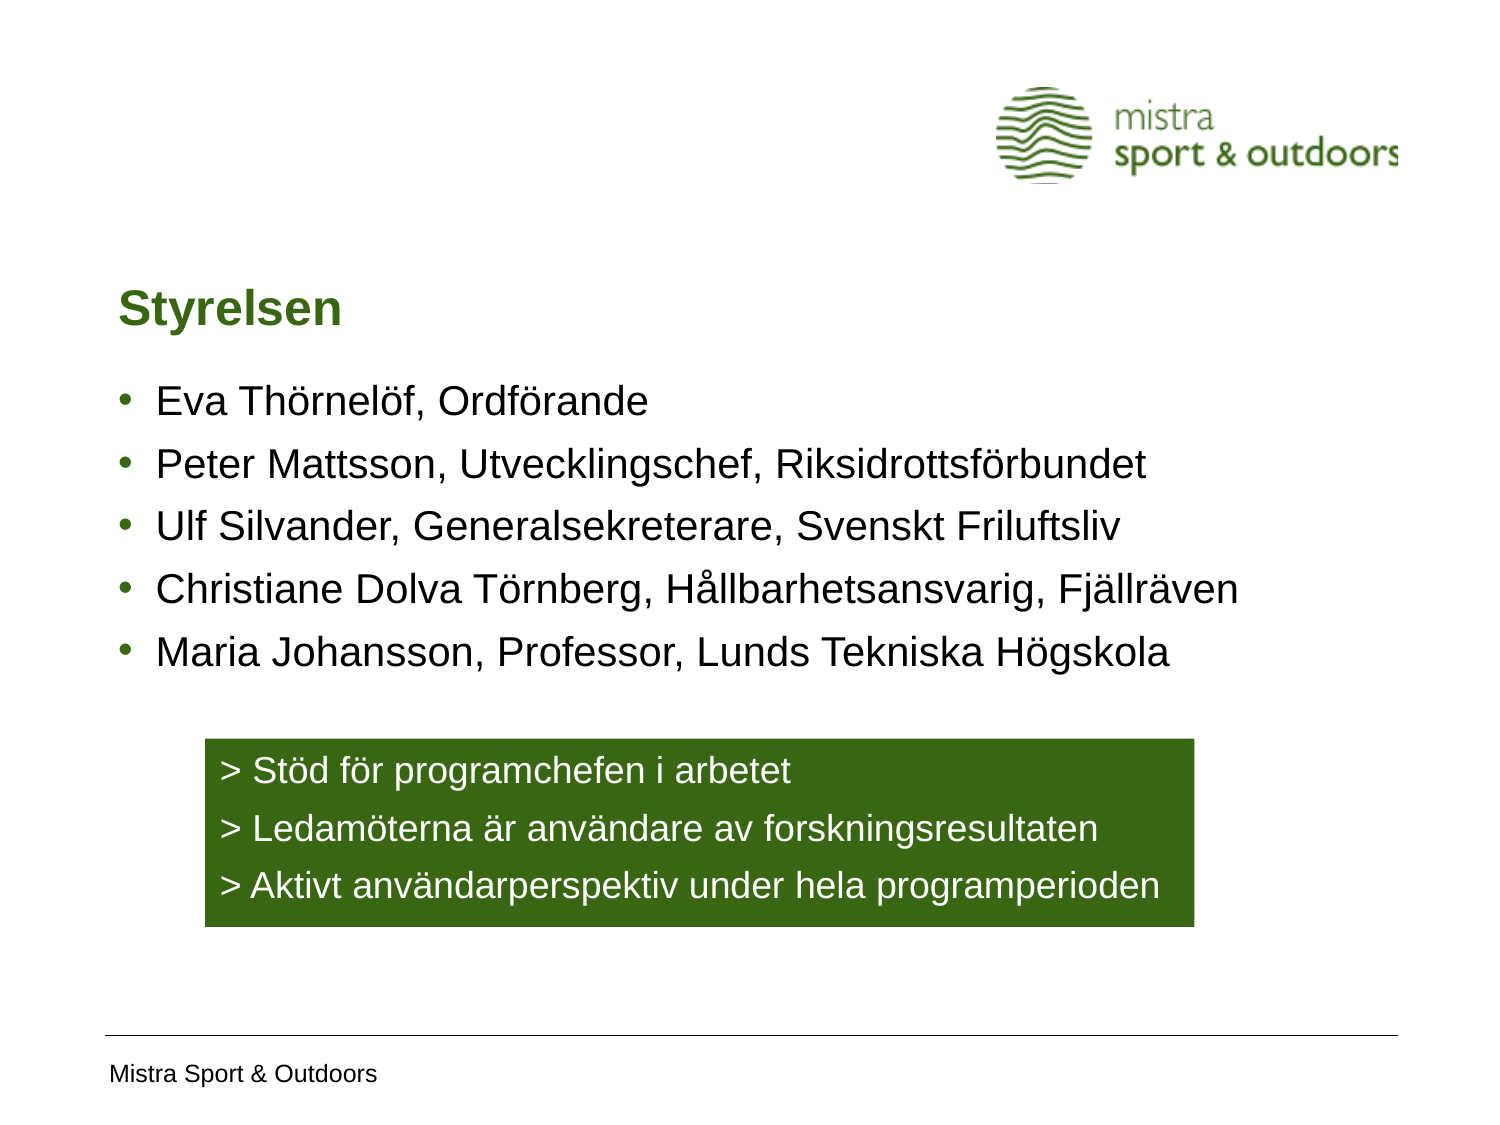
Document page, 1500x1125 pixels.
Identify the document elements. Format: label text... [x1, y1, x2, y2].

list > Stöd för programchefen i arbetet > Ledamöterna är användare av forskningsresultaten > Aktivt användarperspektiv under hela programperioden [205, 738, 1195, 927]
list Eva Thörnelöf, Ordförande Peter Mattsson, Utvecklingschef, Riksidrottsförbundet Ulf Silvander, Generalsekreterare, Svenskt Friluftsliv Christiane Dolva Törnberg, Hållbarhetsansvarig, Fjällräven Maria Johansson, Professor, Lunds Tekniska Högskola [103, 366, 1298, 711]
title Styrelsen [103, 252, 1397, 360]
